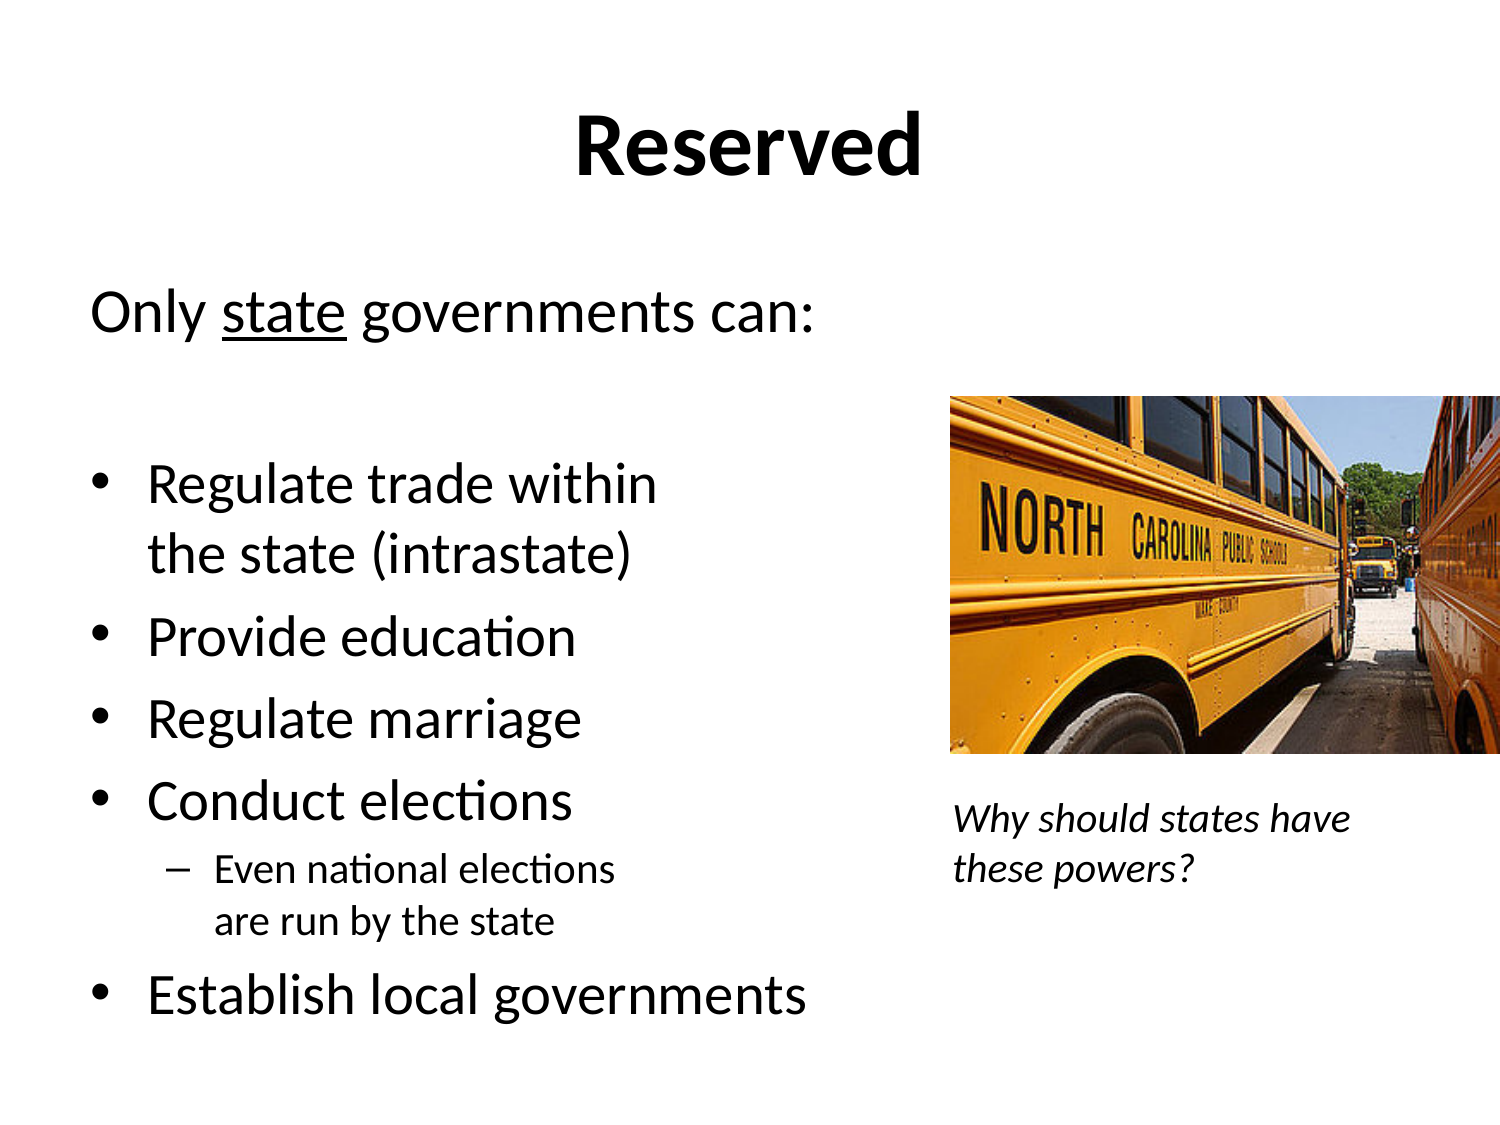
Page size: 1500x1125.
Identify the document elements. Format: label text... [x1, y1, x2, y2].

text_box Why should states have these powers? [937, 783, 1438, 899]
picture [949, 396, 1500, 755]
list Only state governments can: Regulate trade within the state (intrastate) Provide education Regulate marriage Conduct elections Even national elections are run by the state Establish local governments [75, 262, 963, 1038]
title Reserved [75, 45, 1425, 233]
